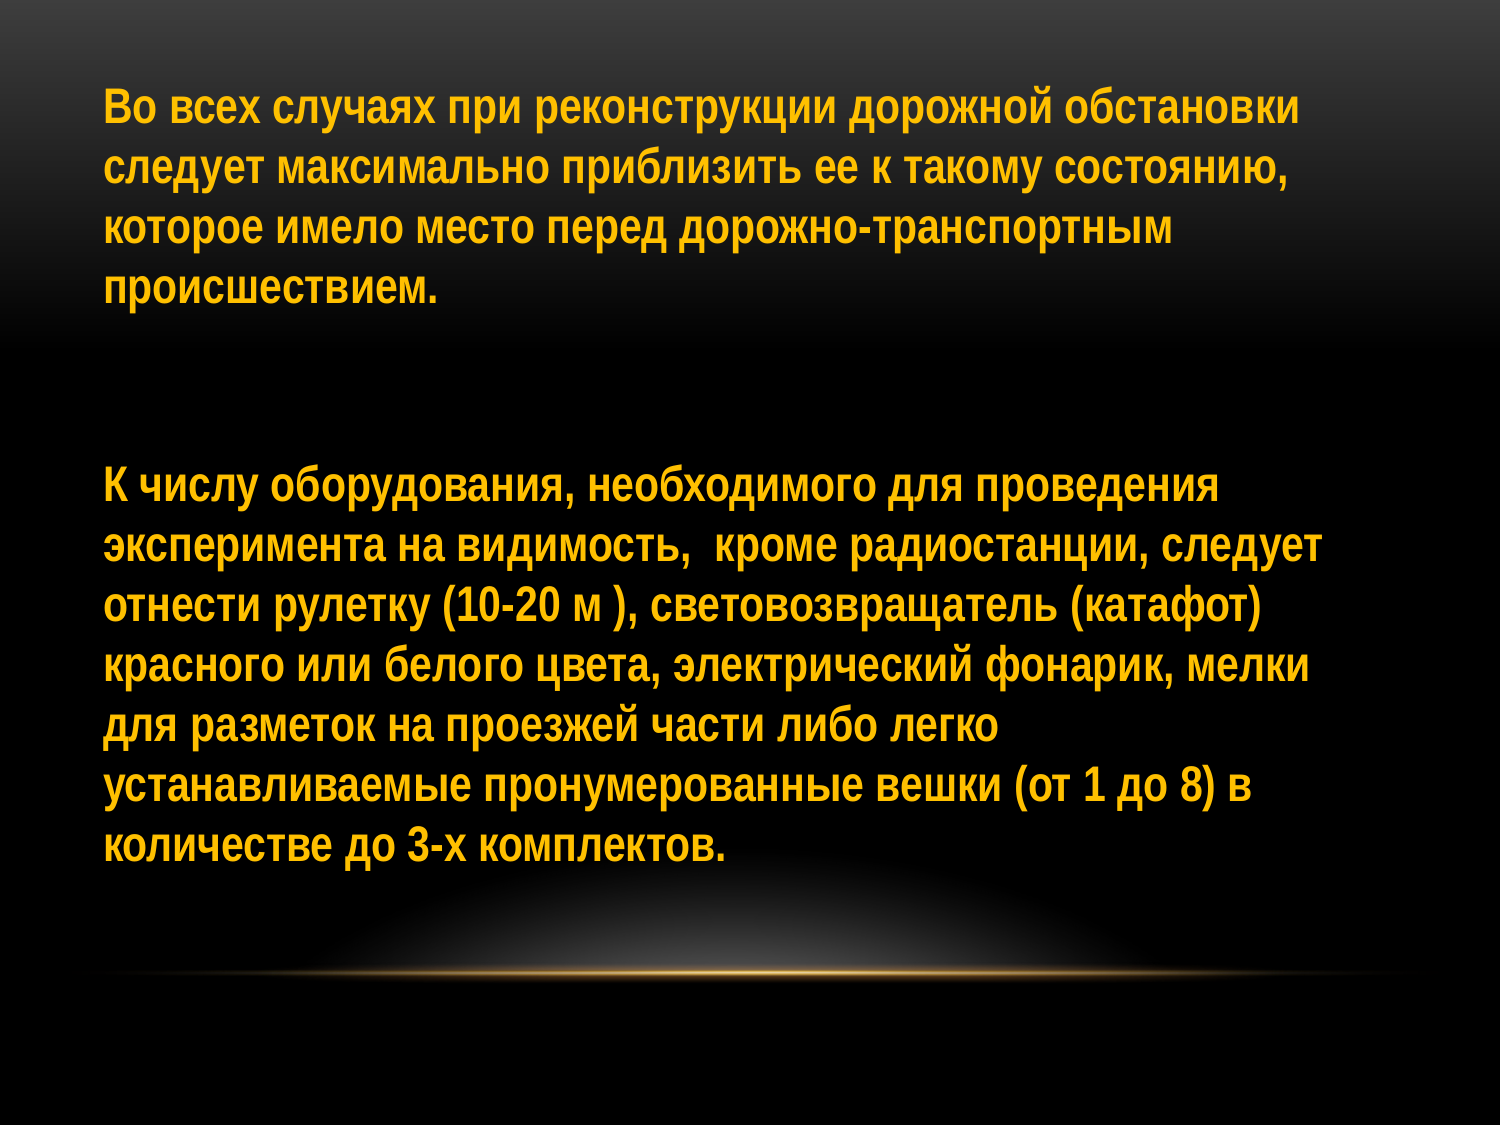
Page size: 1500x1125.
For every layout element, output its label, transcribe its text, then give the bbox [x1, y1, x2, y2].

picture [0, 0, 1500, 1125]
text_box Во всех случаях при реконструкции дорожной обстановки следует максимально приблизить ее к такому состоянию, которое имело место перед дорожно-транспортным происшествием. [88, 66, 1388, 322]
text_box К числу оборудования, необходимого для проведения эксперимента на видимость, кроме радиостанции, следует отнести рулетку (10-20 м ), световозвращатель (катафот) красного или белого цвета, электрический фонарик, мелки для разметок на проезжей части либо легко устанавливаемые пронумерованные вешки (от 1 до 8) в количестве до 3-х комплектов. [88, 444, 1388, 880]
